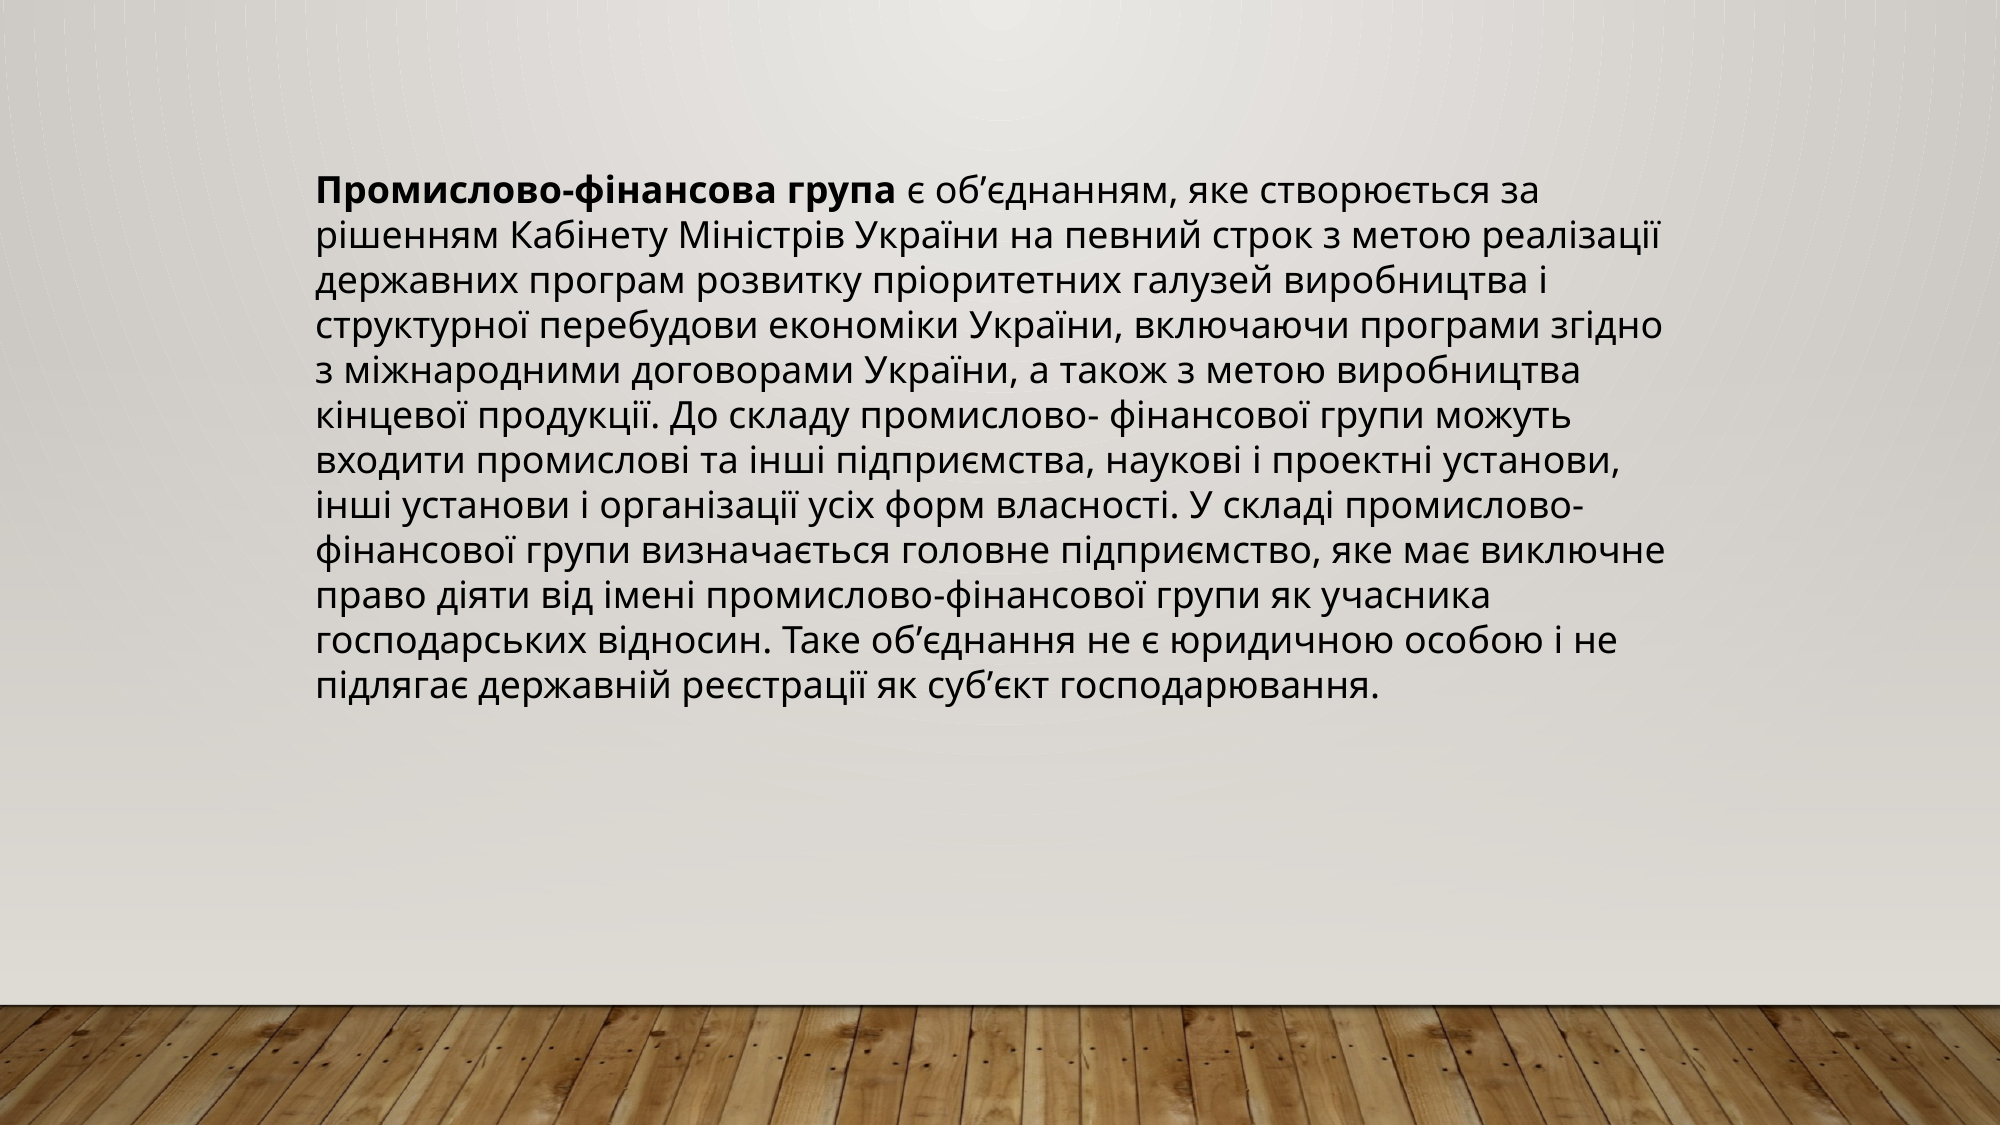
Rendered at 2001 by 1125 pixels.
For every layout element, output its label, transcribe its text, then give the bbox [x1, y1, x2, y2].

text_box Промислово-фінансова група є обʼєднанням, яке створюється за рішенням Кабінету Міністрів України на певний строк з метою реалізації державних програм розвитку пріоритетних галузей виробництва і структурної перебудови економіки України, включаючи програми згідно з міжнародними договорами України, а також з метою виробництва кінцевої продукції. До складу промислово- фінансової групи можуть входити промислові та інші підприємства, наукові і проектні установи, інші установи і організації усіх форм власності. У складі промислово-фінансової групи визначається головне підприємство, яке має виключне право діяти від імені промислово-фінансової групи як учасника господарських відносин. Таке обʼєднання не є юридичною особою і не підлягає державній реєстрації як субʼєкт господарювання. [300, 158, 1700, 713]
picture [0, 1005, 2000, 1125]
